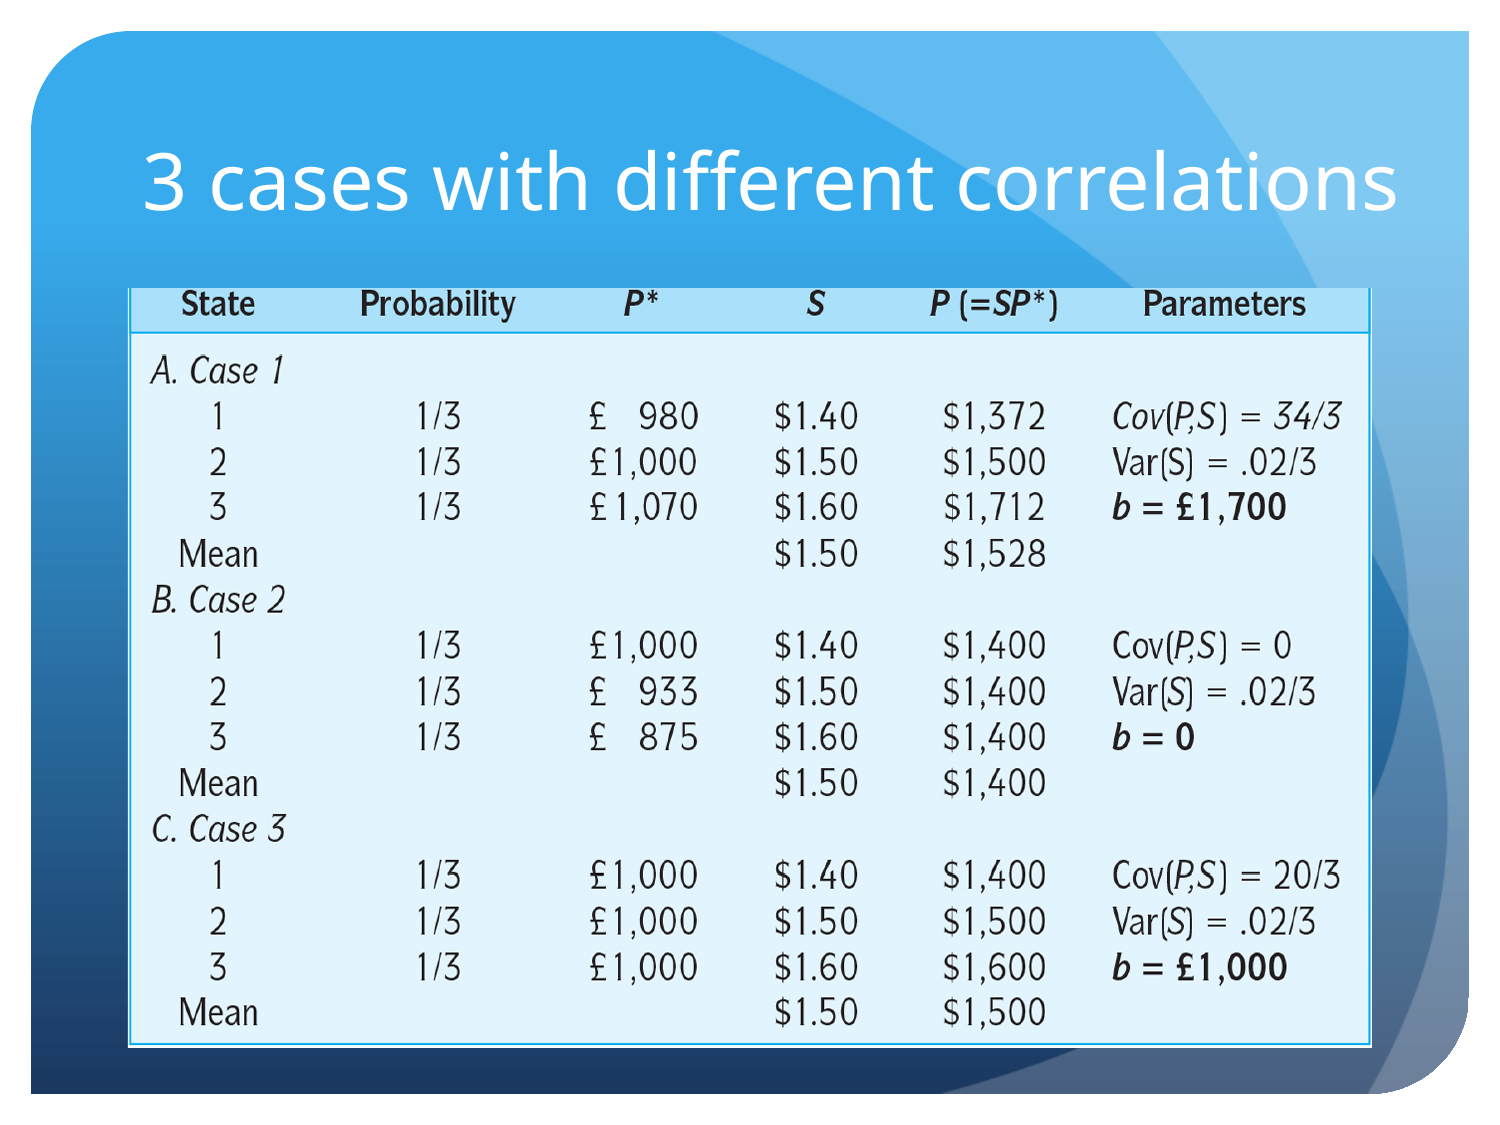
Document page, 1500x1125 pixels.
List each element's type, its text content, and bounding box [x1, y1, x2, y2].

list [127, 288, 1373, 1125]
title 3 cases with different correlations [127, 62, 1436, 234]
picture [24, 30, 1473, 1094]
